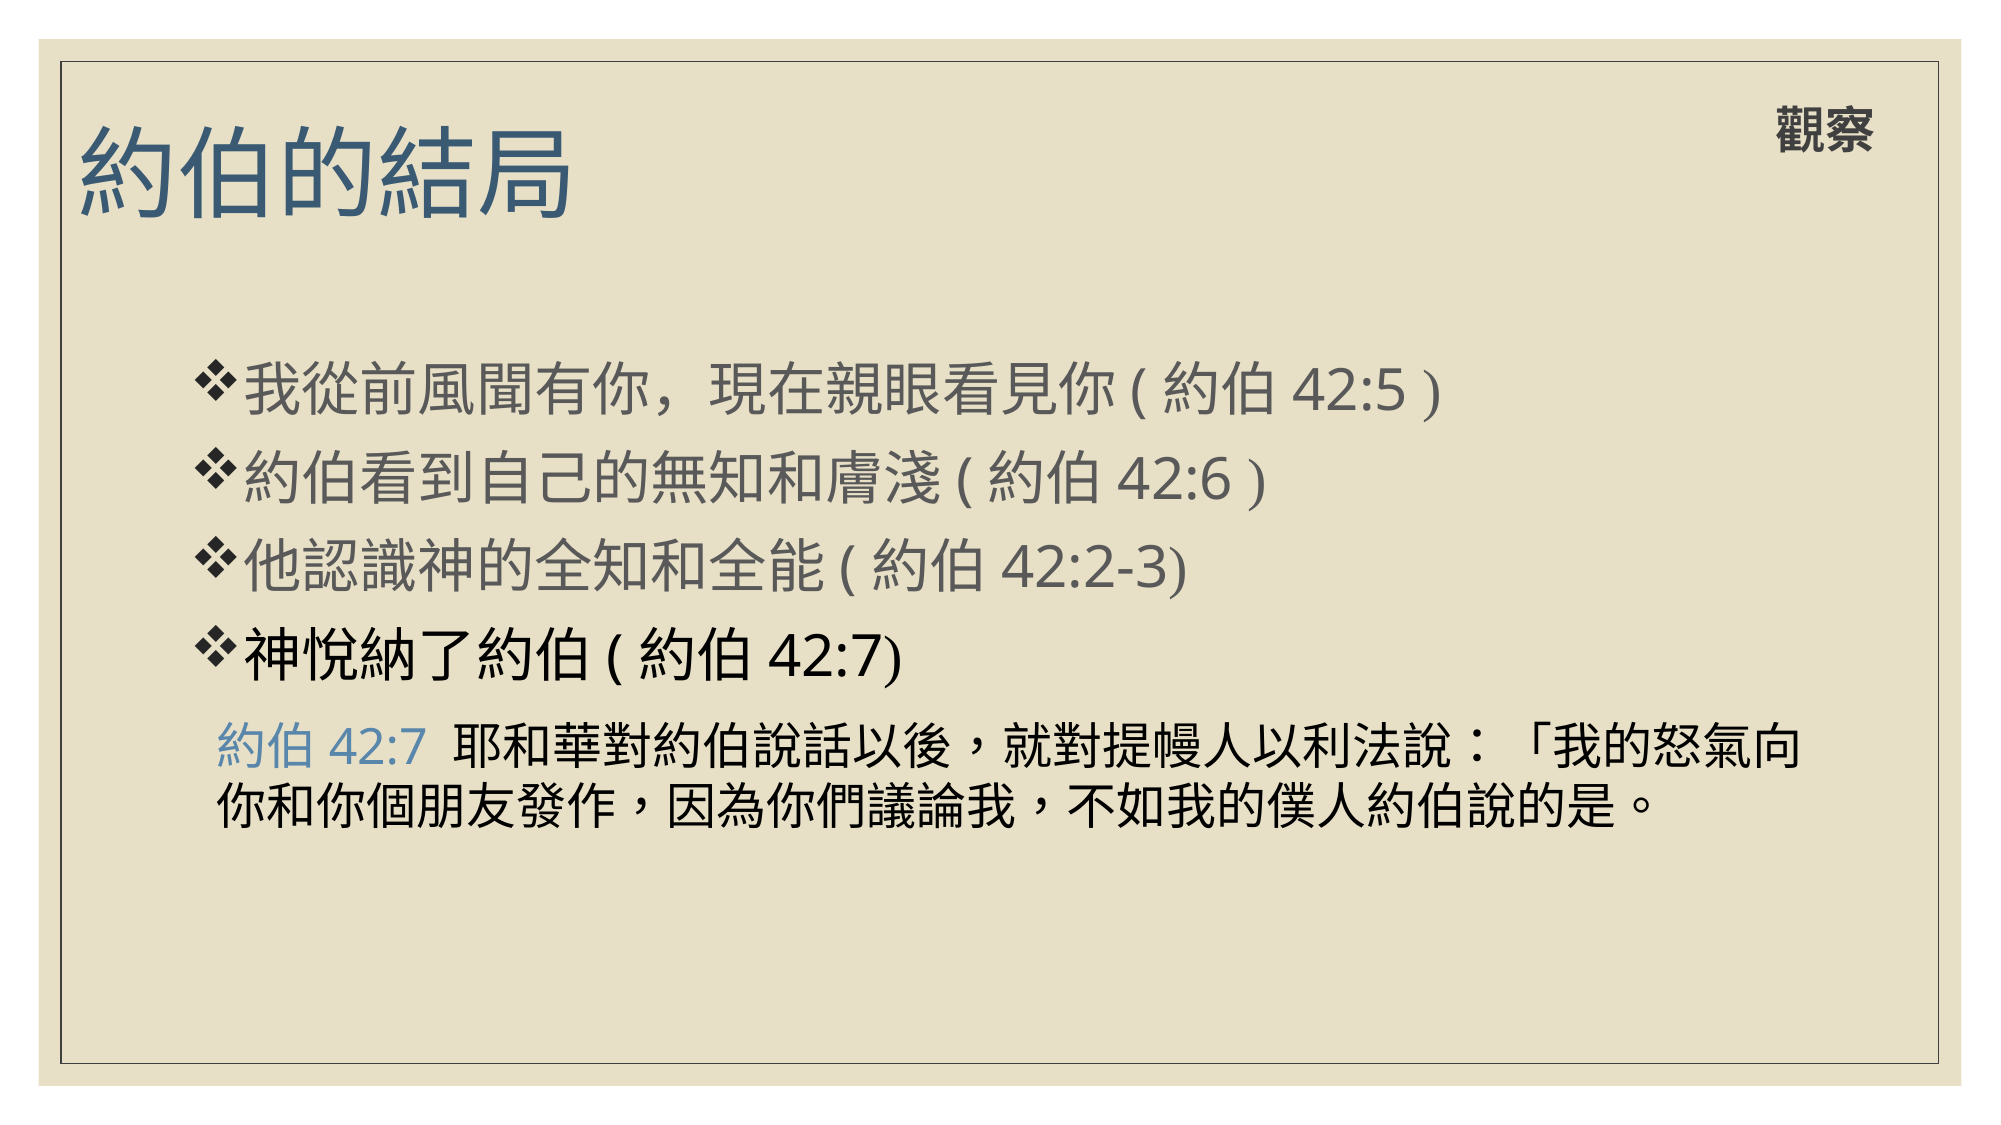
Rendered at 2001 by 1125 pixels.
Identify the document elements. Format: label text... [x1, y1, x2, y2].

title 約伯的結局 [62, 65, 1713, 291]
text_box 約伯42:7 耶和華對約伯說話以後，就對提幔人以利法說：「我的怒氣向你和你個朋友發作，因為你們議論我，不如我的僕人約伯說的是。 [201, 707, 1852, 859]
list 我從前風聞有你，現在親眼看見你(約伯42:5 ) 約伯看到自己的無知和膚淺(約伯42:6 ) 他認識神的全知和全能(約伯42:2-3) 神悅納了約伯(約伯42:7) [174, 345, 1825, 1064]
text_box 觀察 [1759, 90, 1891, 166]
